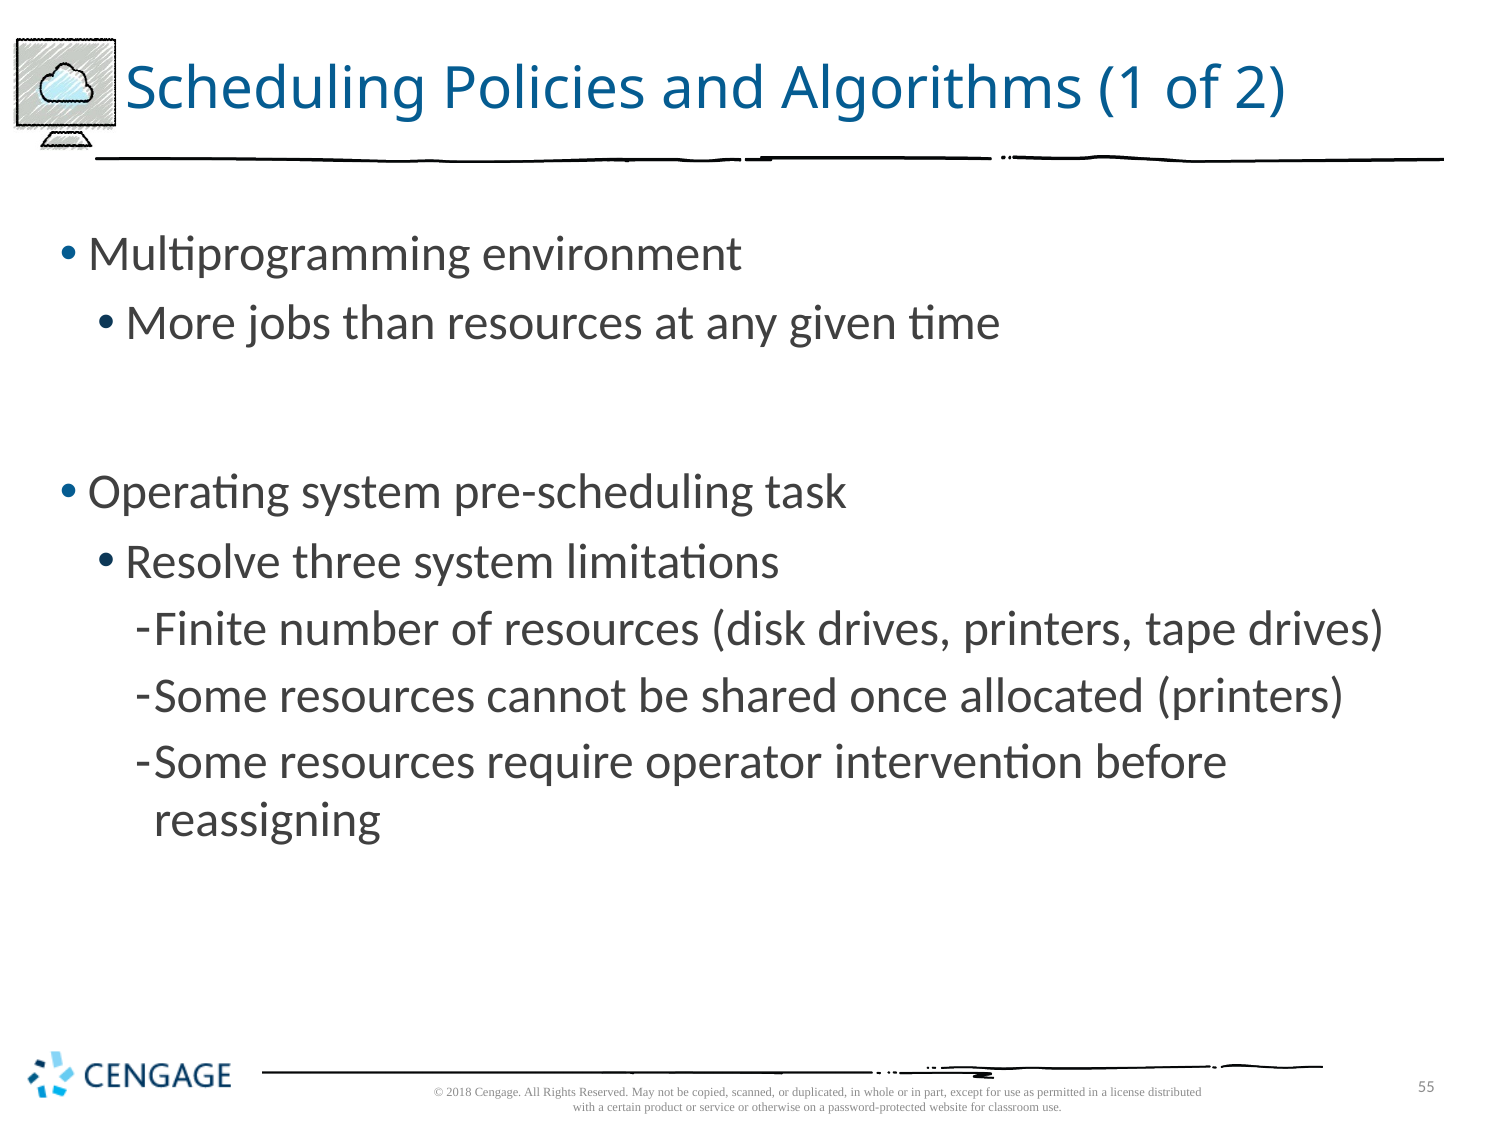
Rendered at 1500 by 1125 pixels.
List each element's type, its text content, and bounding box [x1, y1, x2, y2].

list Multiprogramming environment More jobs than resources at any given time Operating system pre-scheduling task Resolve three system limitations Finite number of resources (disk drives, printers, tape drives) Some resources cannot be shared once allocated (printers) Some resources require operator intervention before reassigning [59, 224, 1441, 913]
picture [7, 1037, 244, 1111]
title Scheduling Policies and Algorithms (1 of 2) [125, 60, 1442, 122]
picture [262, 1064, 1323, 1079]
picture [13, 36, 117, 151]
footer © 2018 Cengage. All Rights Reserved. May not be copied, scanned, or duplicated, in whole or in part, except for use as permitted in a license distributed with a certain product or service or otherwise on a password-protected website for classroom use. [411, 1079, 1224, 1120]
picture [95, 155, 1444, 163]
